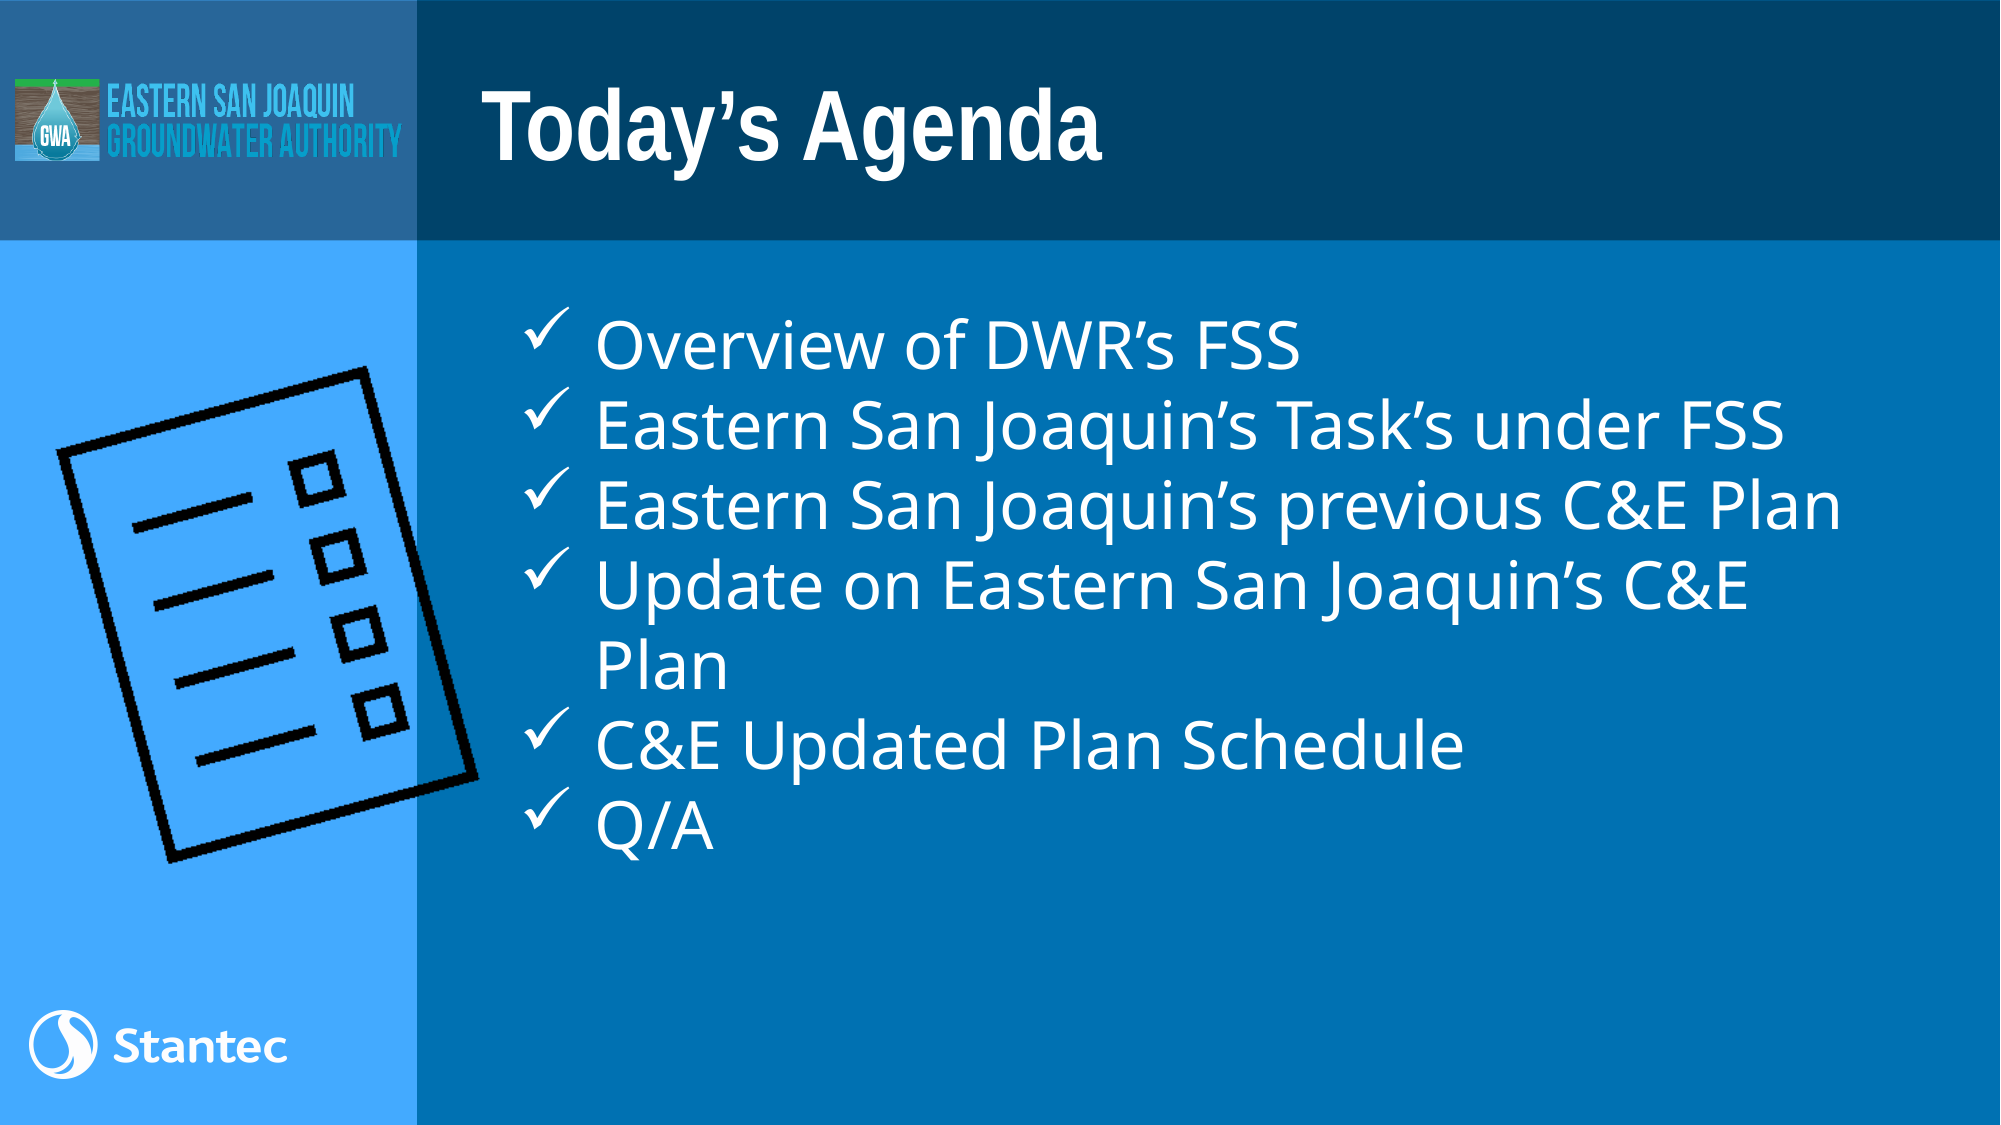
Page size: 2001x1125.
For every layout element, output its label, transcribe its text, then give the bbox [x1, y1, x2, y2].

picture [15, 79, 402, 161]
title Today’s Agenda [475, 26, 1892, 215]
list Overview of DWR’s FSS Eastern San Joaquin’s Task’s under FSS Eastern San Joaquin’s previous C&E Plan Update on Eastern San Joaquin’s C&E Plan C&E Updated Plan Schedule Q/A [514, 299, 1892, 1032]
picture [0, 299, 583, 931]
picture [29, 1010, 287, 1080]
